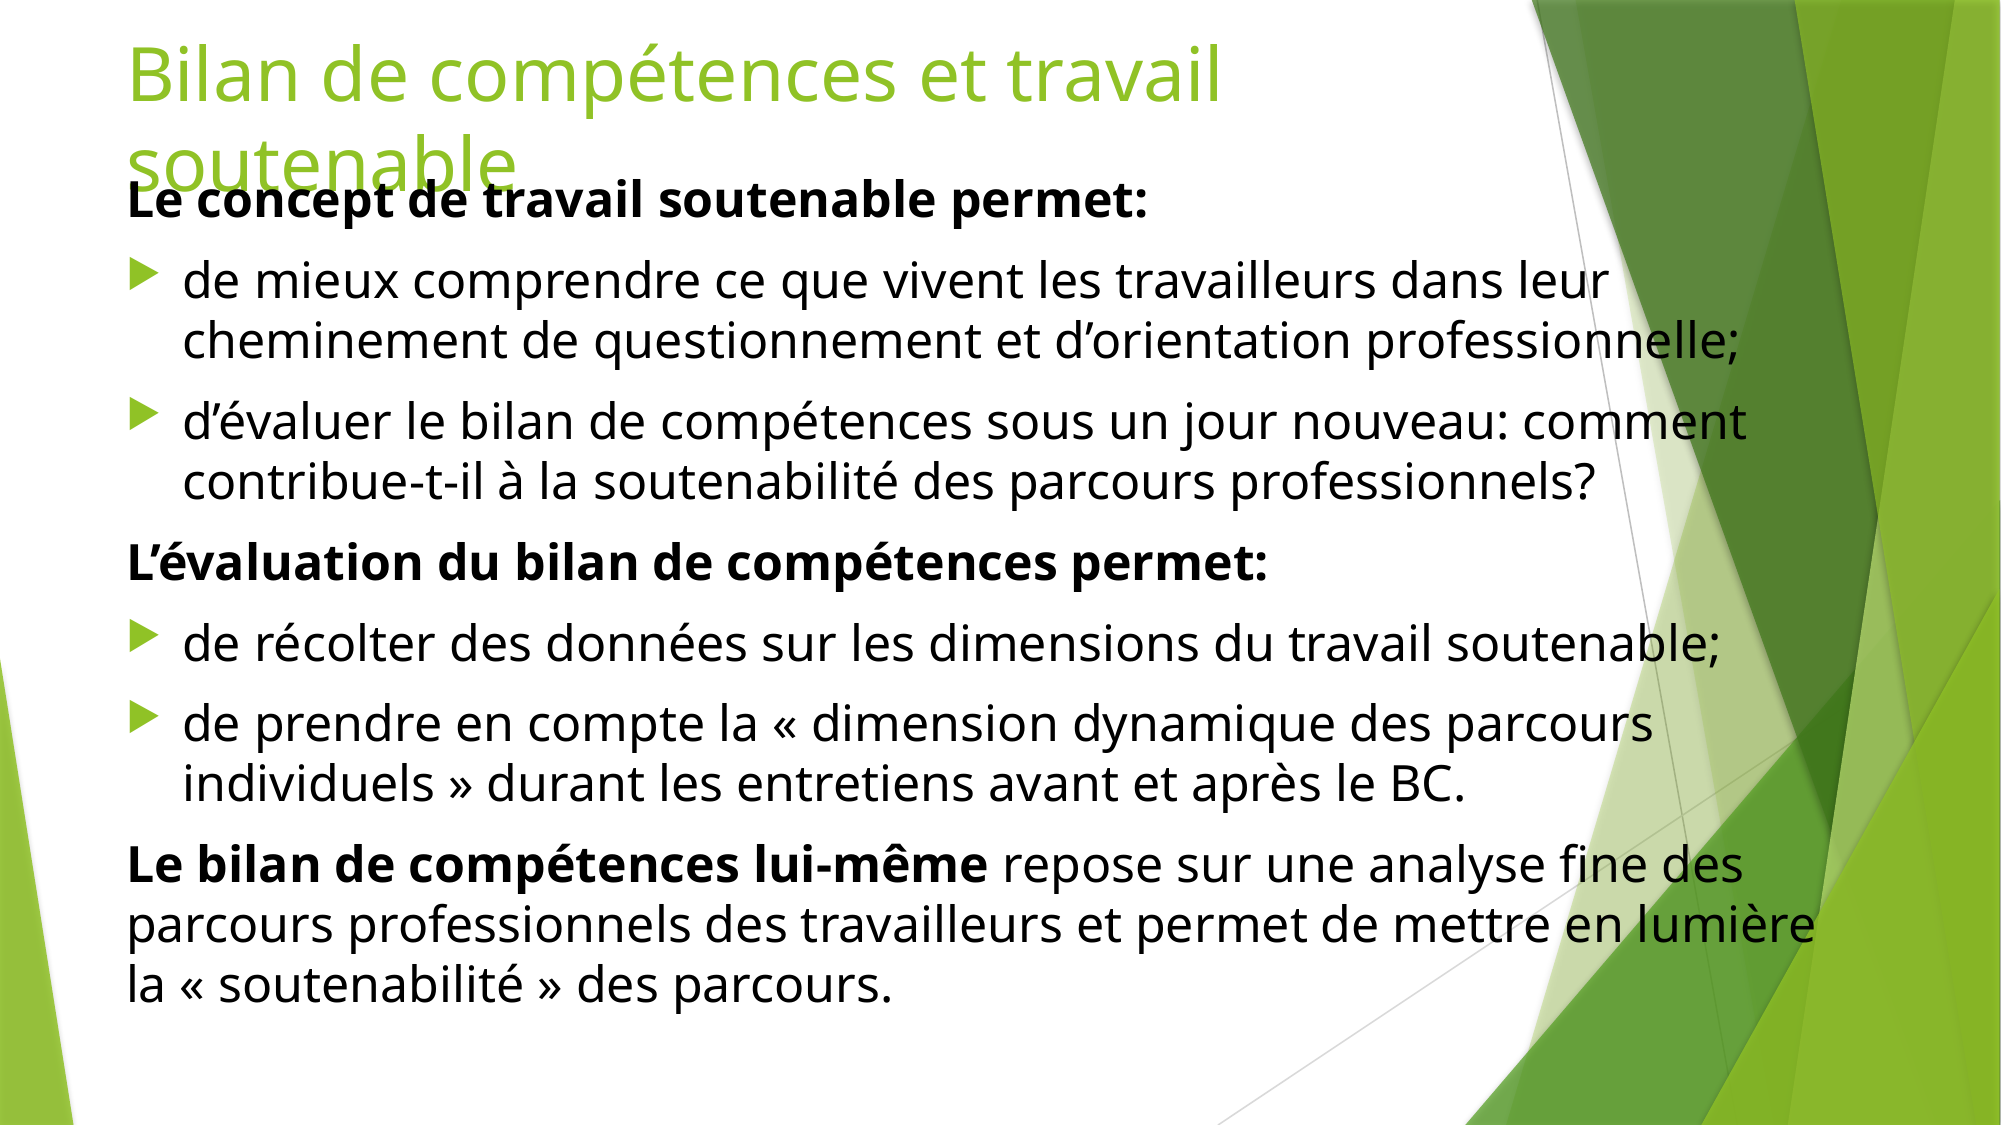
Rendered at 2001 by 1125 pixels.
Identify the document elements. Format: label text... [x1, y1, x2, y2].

title Bilan de compétences et travail soutenable [111, 19, 1614, 160]
list Le concept de travail soutenable permet: de mieux comprendre ce que vivent les travailleurs dans leur cheminement de questionnement et d’orientation professionnelle; d’évaluer le bilan de compétences sous un jour nouveau: comment contribue-t-il à la soutenabilité des parcours professionnels? L’évaluation du bilan de compétences permet: de récolter des données sur les dimensions du travail soutenable; de prendre en compte la « dimension dynamique des parcours individuels » durant les entretiens avant et après le BC. Le bilan de compétences lui-même repose sur une analyse fine des parcours professionnels des travailleurs et permet de mettre en lumière la « soutenabilité » des parcours. [111, 160, 1835, 1125]
